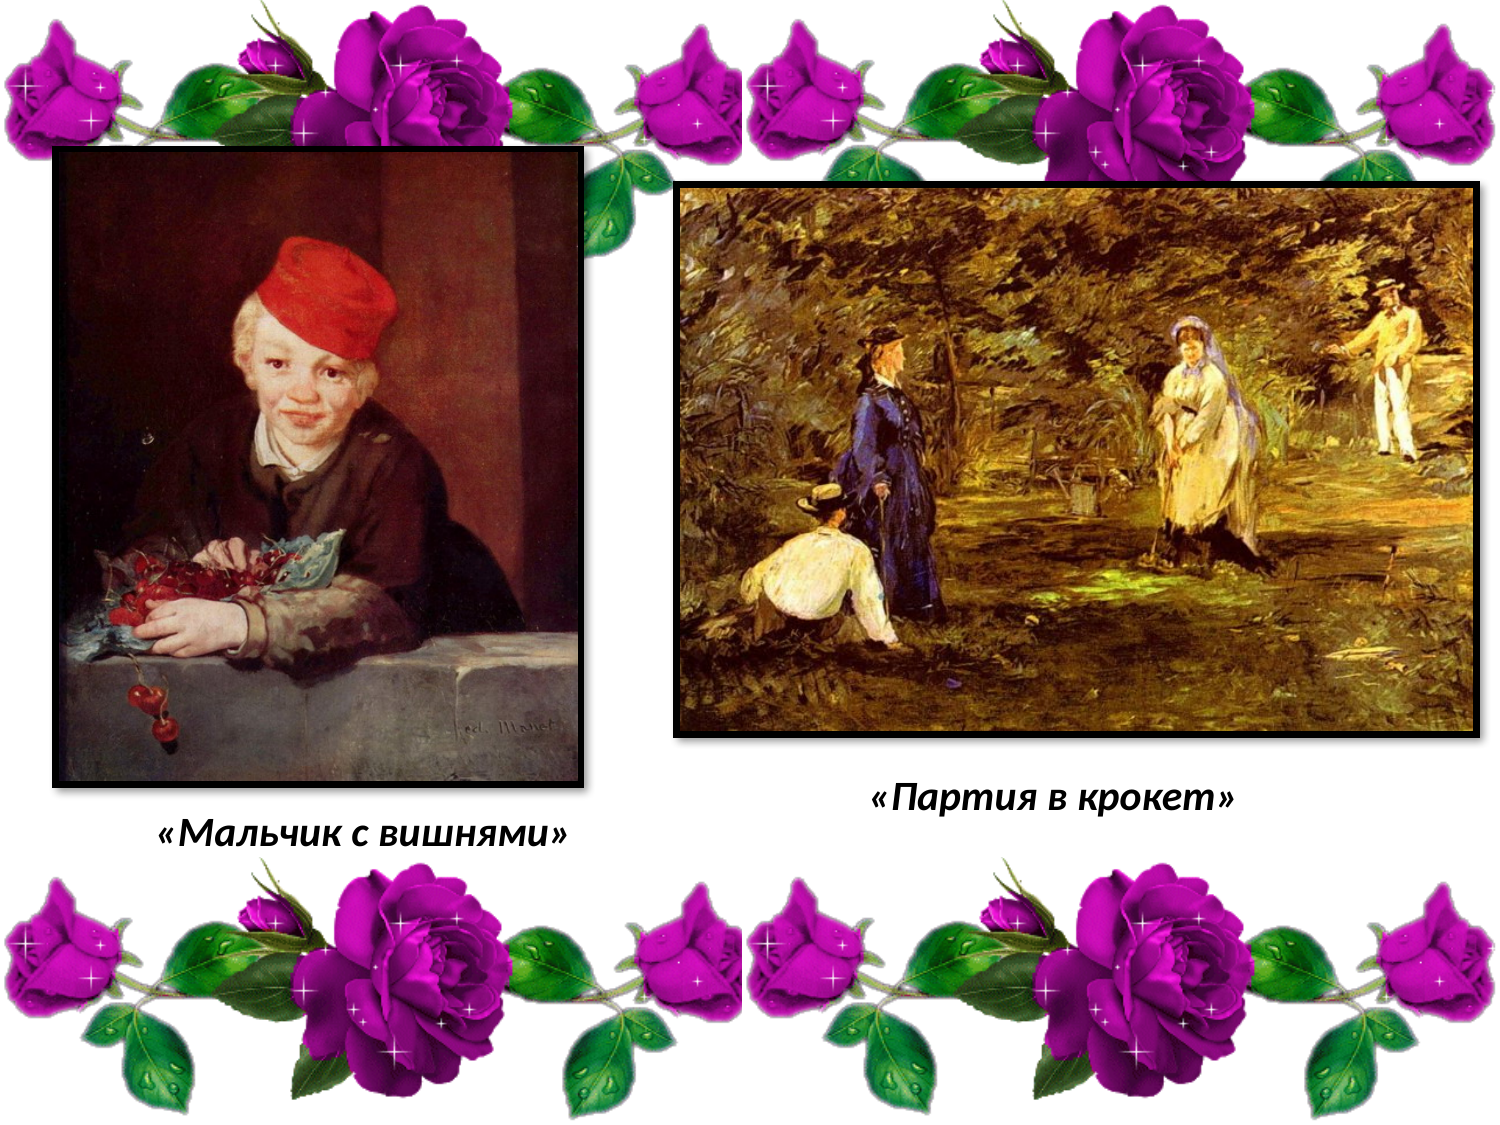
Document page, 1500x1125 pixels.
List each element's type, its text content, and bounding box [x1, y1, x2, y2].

picture [0, 857, 1500, 1125]
text_box «Мальчик с вишнями» [140, 796, 621, 856]
text_box «Партия в крокет» [796, 761, 1313, 827]
picture [0, 0, 1500, 782]
